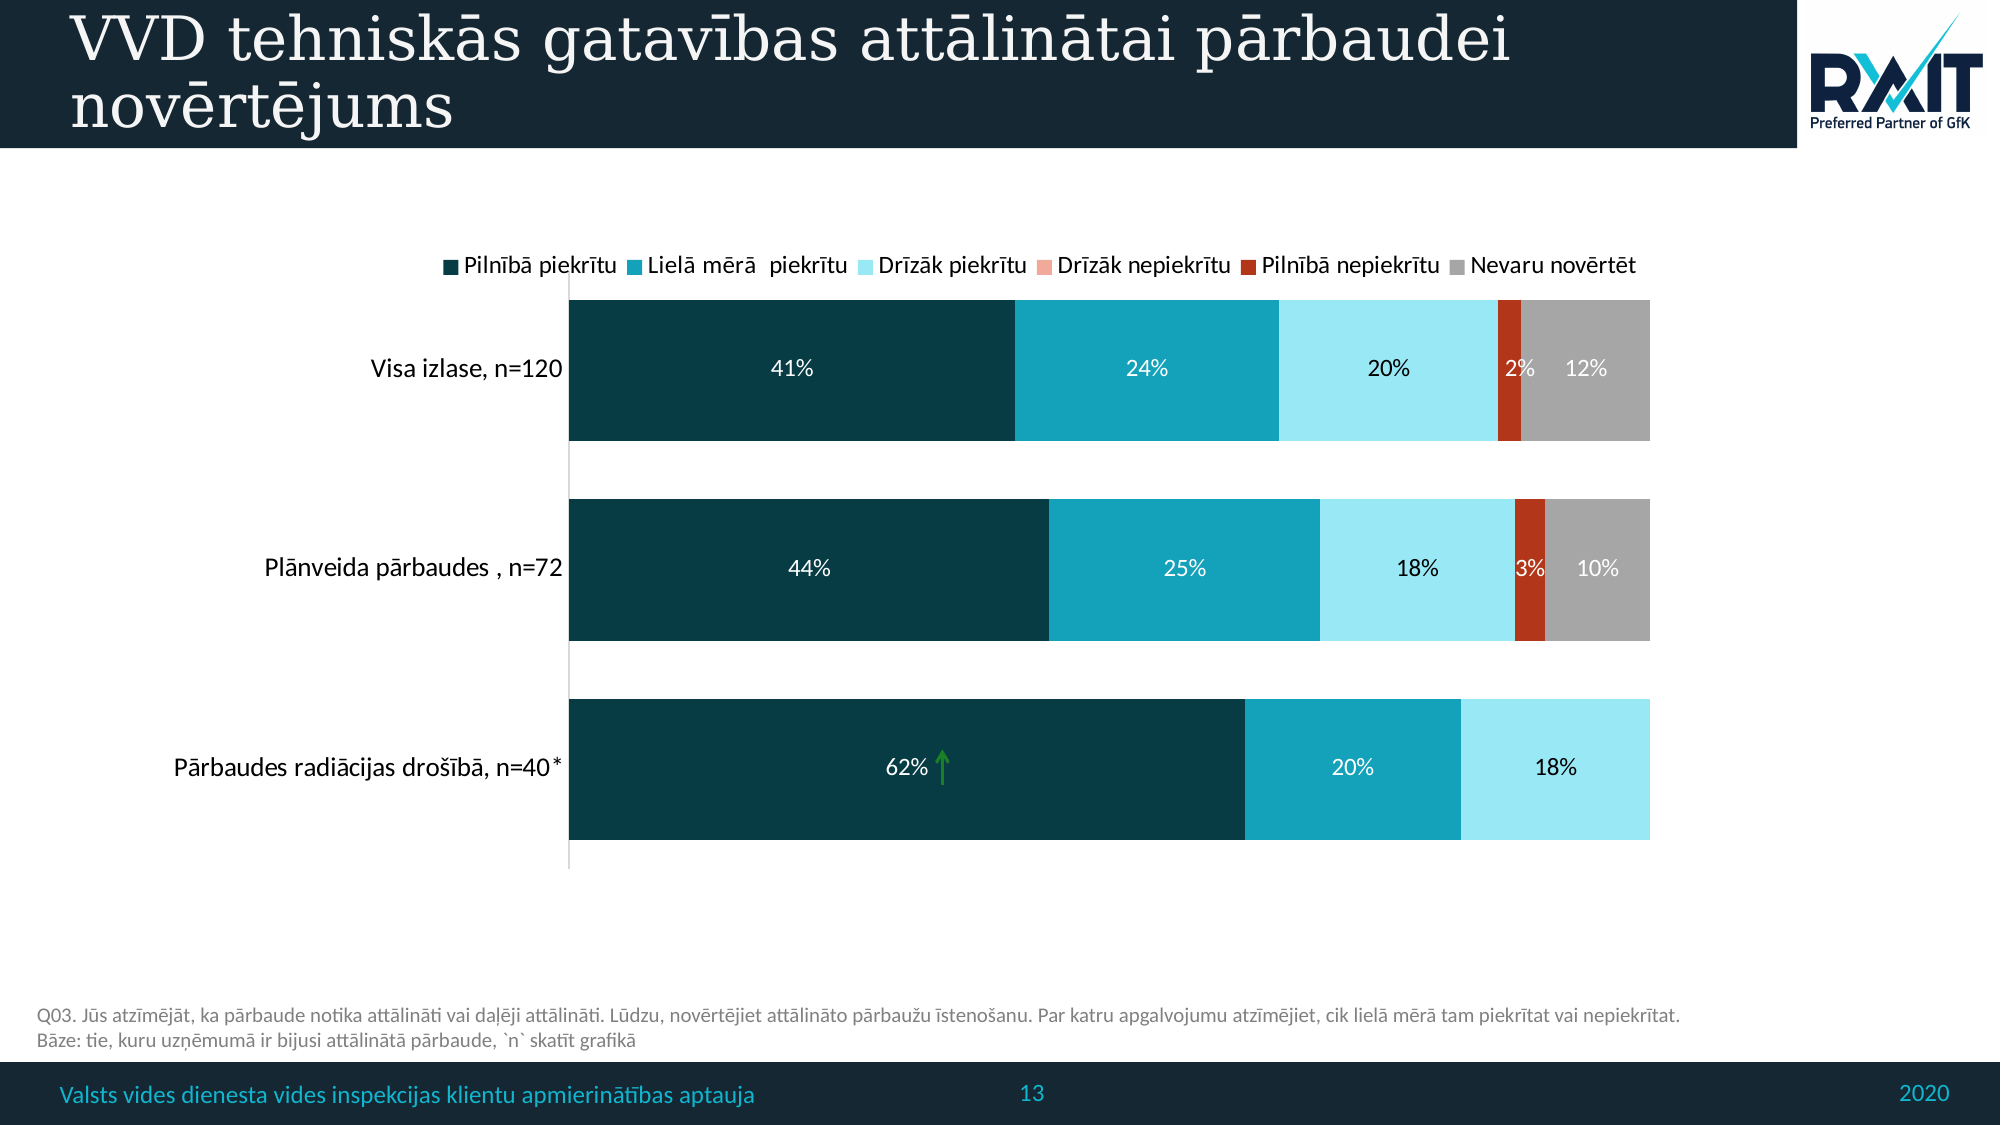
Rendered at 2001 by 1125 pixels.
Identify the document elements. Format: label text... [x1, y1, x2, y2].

chart [88, 195, 1864, 956]
title VVD tehniskās gatavības attālinātai pārbaudei novērtējums [55, 0, 1798, 149]
text_box Q03. Jūs atzīmējāt, ka pārbaude notika attālināti vai daļēji attālināti. Lūdzu, novērtējiet attālināto pārbaužu īstenošanu. Par katru apgalvojumu atzīmējiet, cik lielā mērā tam piekrītat vai nepiekrītat. Bāze: tie, kuru uzņēmumā ir bijusi attālinātā pārbaude, `n` skatīt grafikā [21, 979, 1978, 1060]
picture [1806, 0, 1988, 137]
